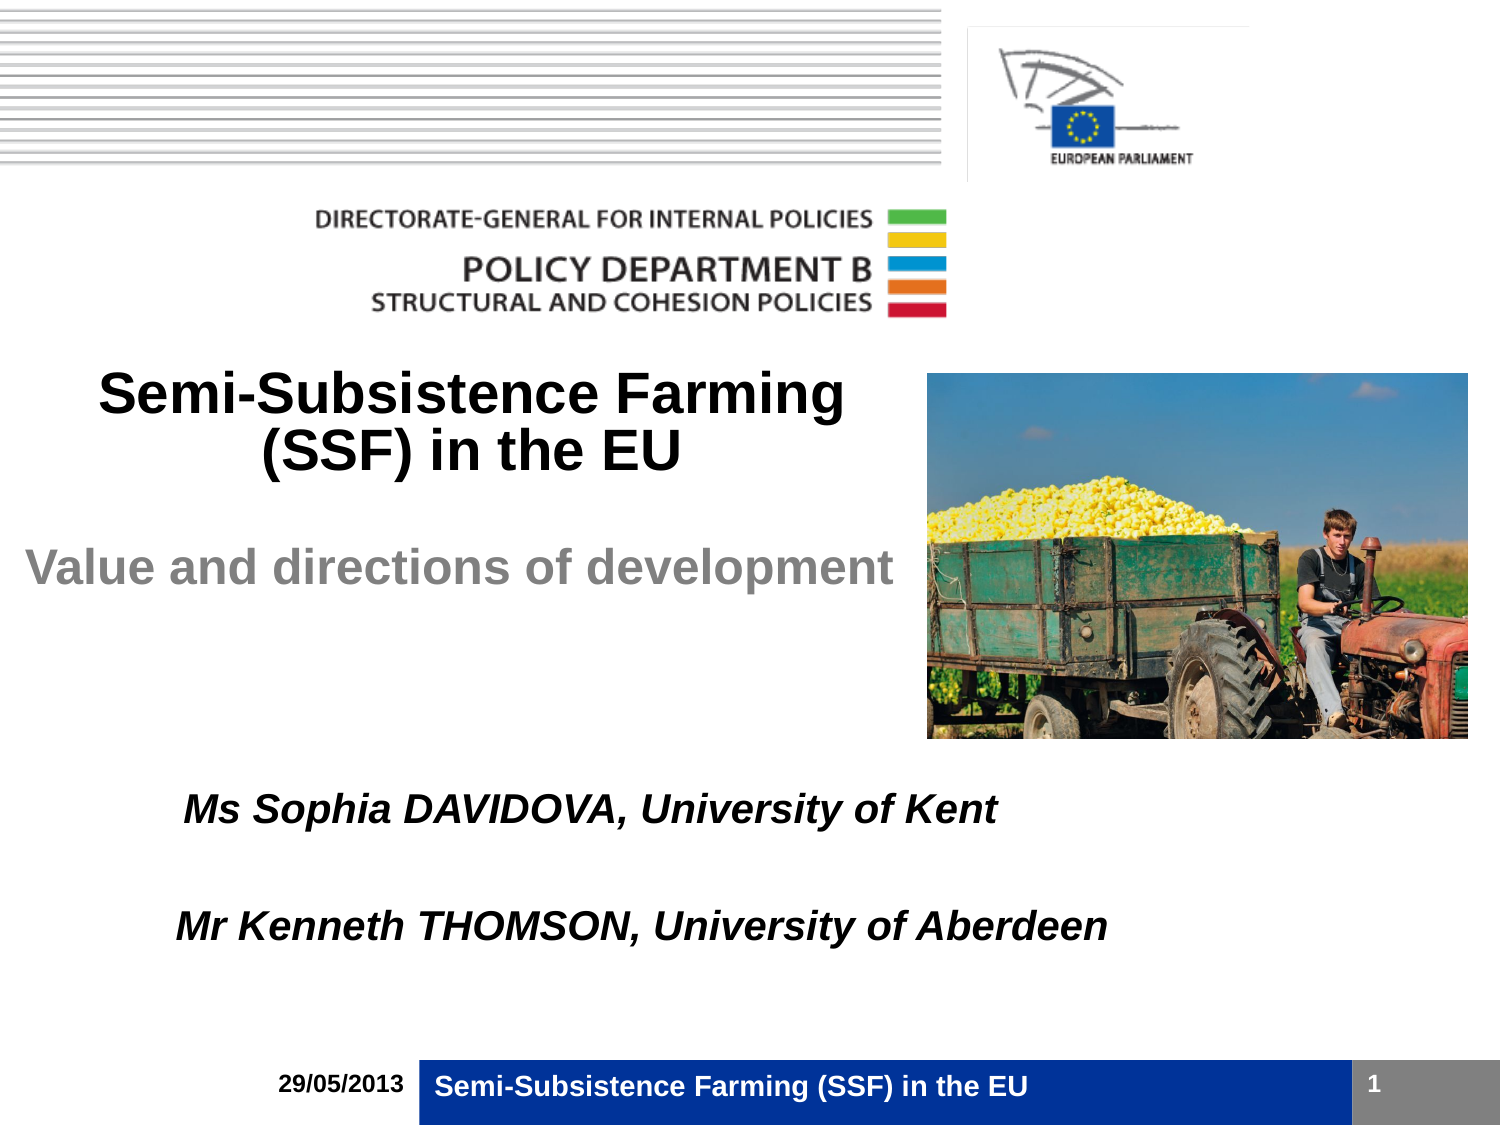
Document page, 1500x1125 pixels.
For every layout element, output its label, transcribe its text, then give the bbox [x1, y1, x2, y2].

slide_number 1 [1352, 1060, 1500, 1125]
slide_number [206, 1060, 419, 1125]
text_box Ms Sophia DAVIDOVA, University of Kent Mr Kenneth THOMSON, University of Aberdeen [0, 774, 1182, 1000]
picture [926, 373, 1468, 739]
subtitle Value and directions of development [0, 538, 921, 669]
picture [284, 196, 963, 332]
footer Semi-Subsistence Farming (SSF) in the EU [419, 1060, 1352, 1125]
picture [0, 7, 1500, 182]
title Semi-Subsistence Farming (SSF) in the EU [29, 361, 916, 528]
